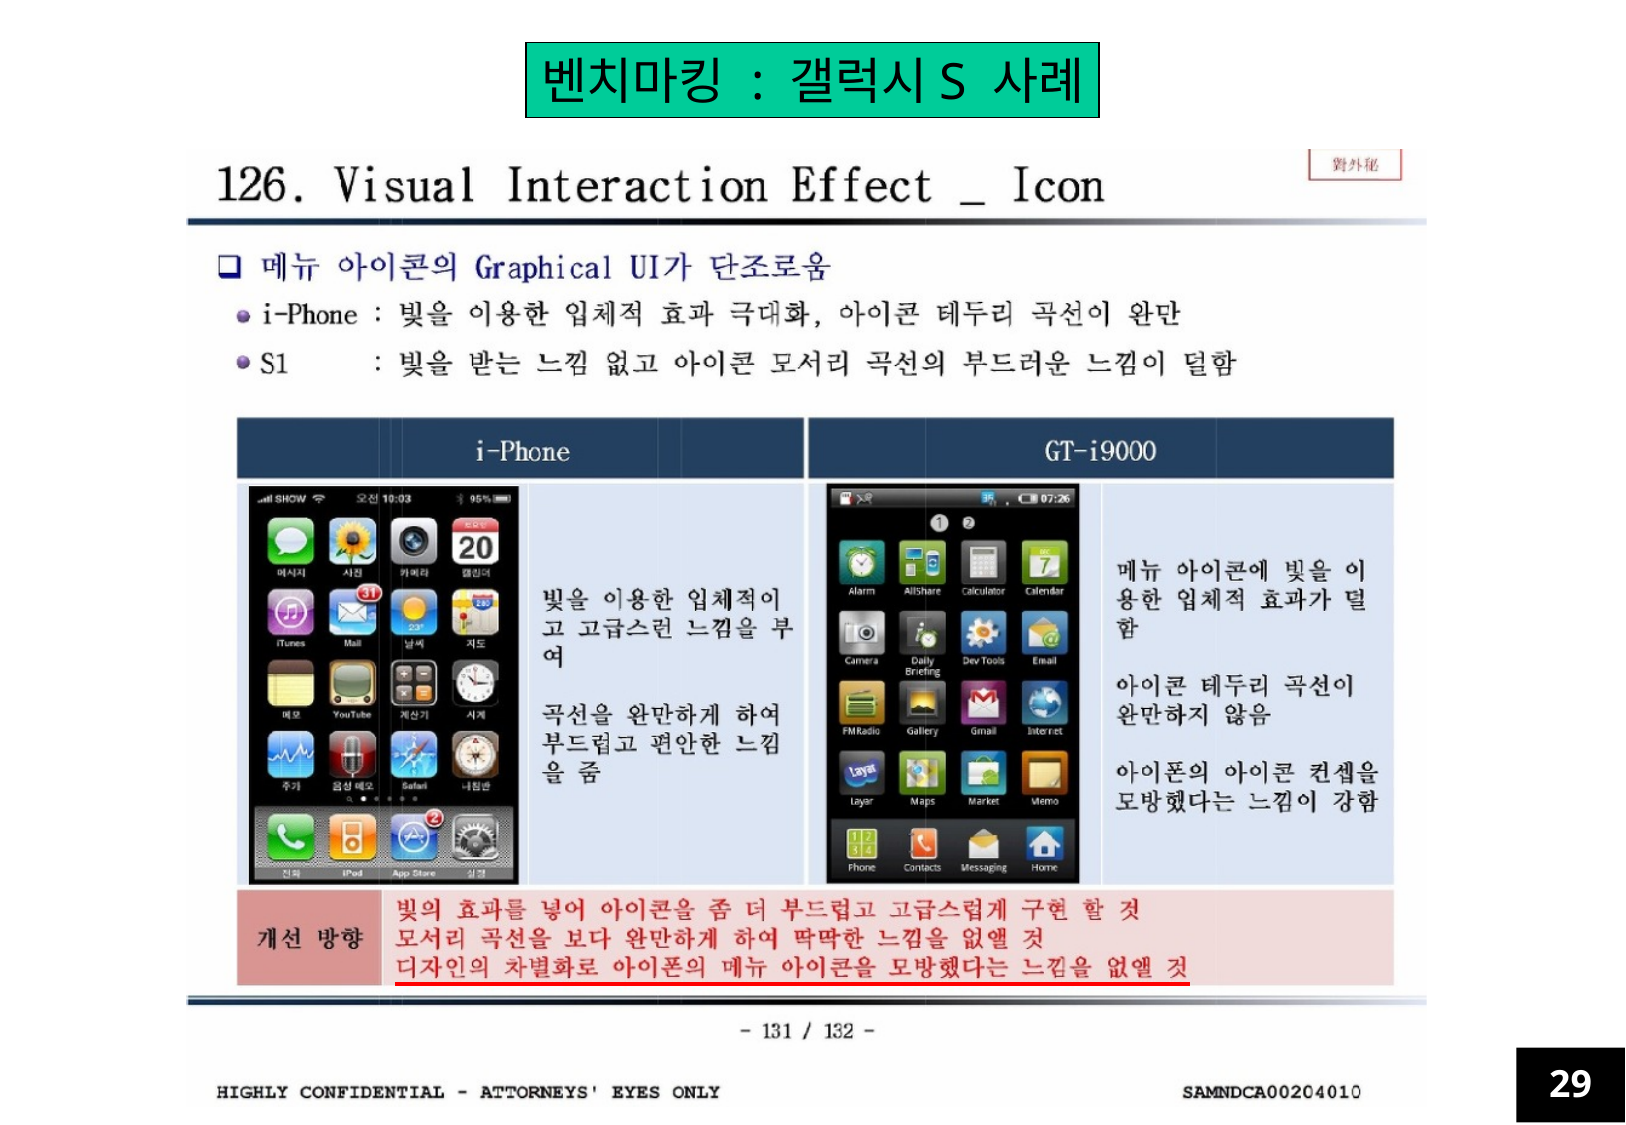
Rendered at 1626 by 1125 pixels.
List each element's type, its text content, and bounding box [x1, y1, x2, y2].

text_box 벤치마킹 : 갤럭시S 사례 [526, 42, 1099, 118]
picture [186, 148, 1427, 1107]
slide_number 29 [1516, 1047, 1625, 1123]
